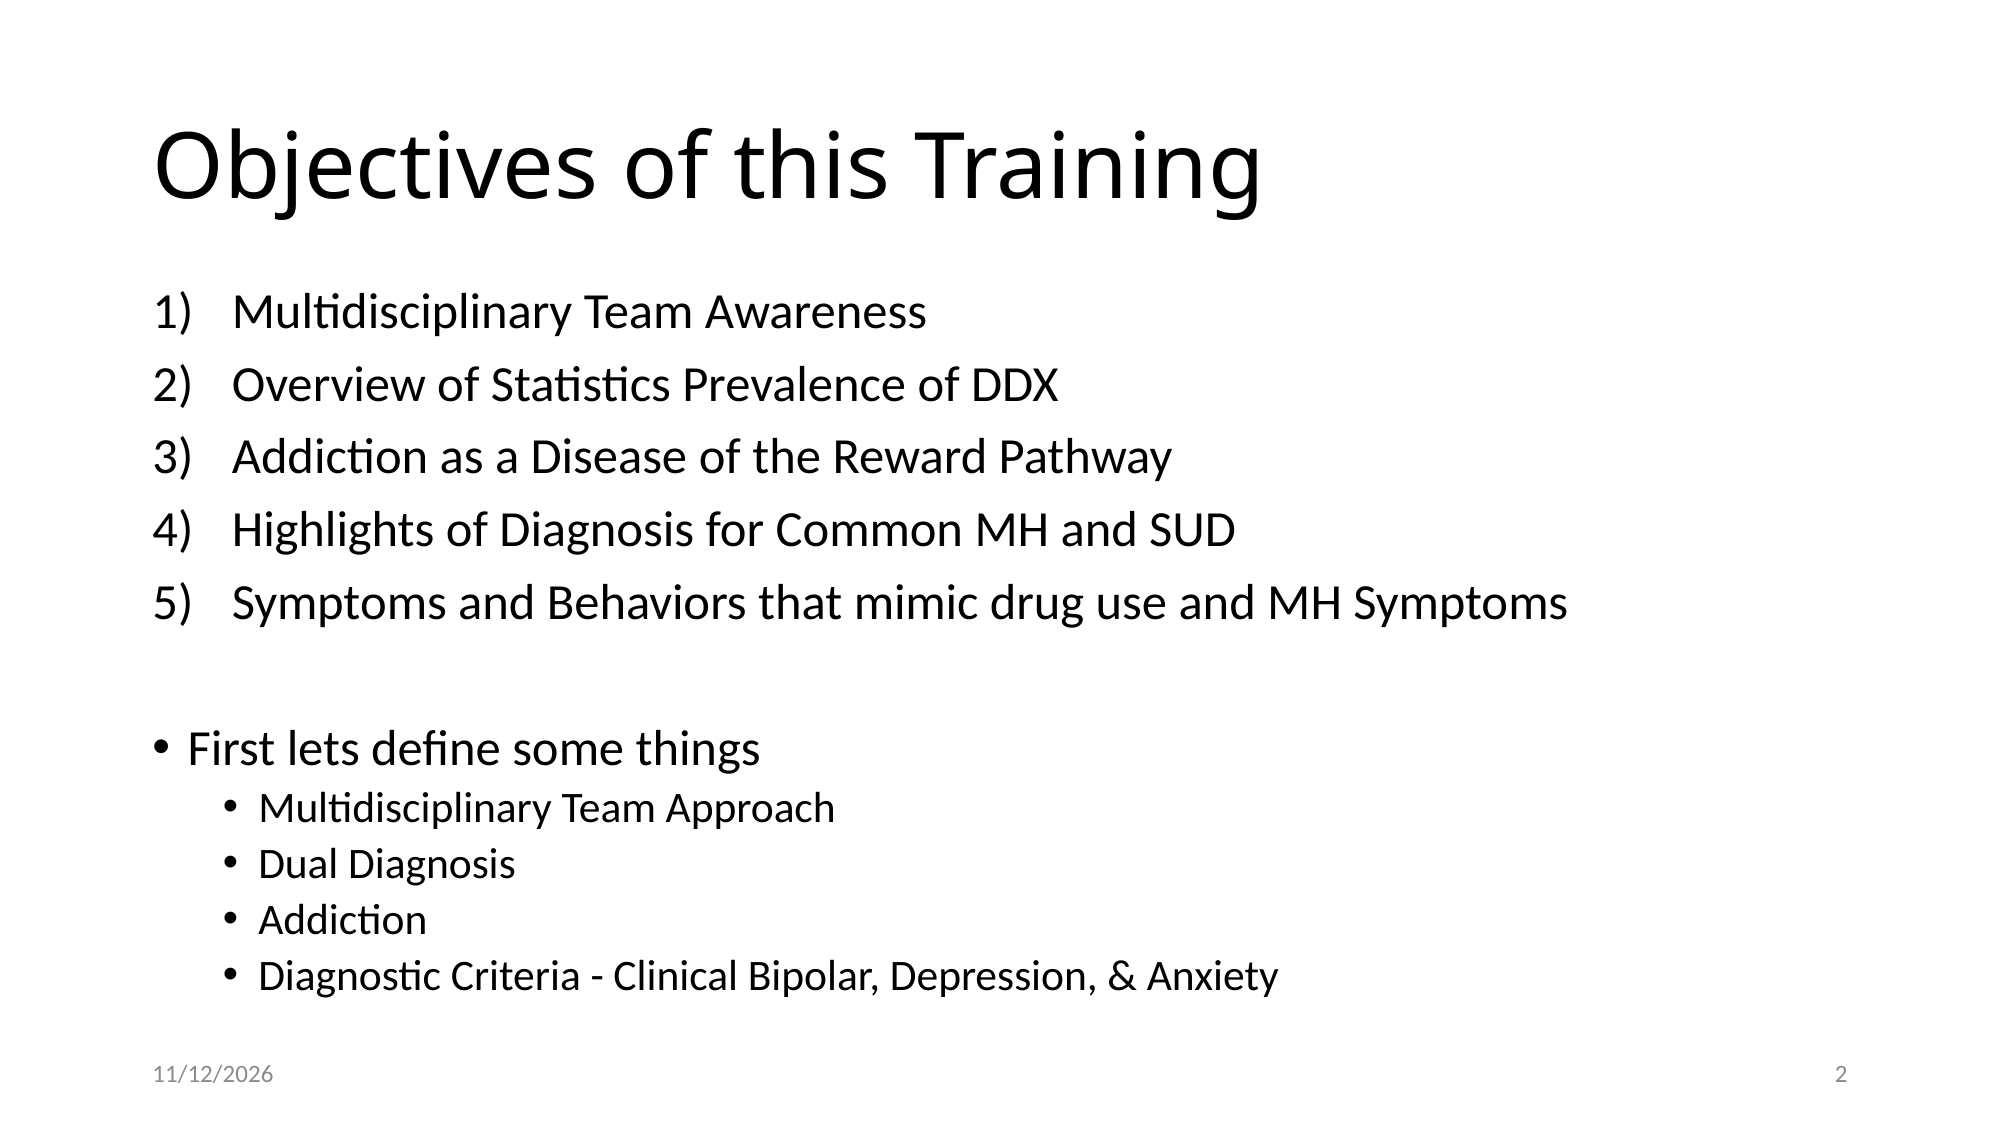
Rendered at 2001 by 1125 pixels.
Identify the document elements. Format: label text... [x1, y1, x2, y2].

title Objectives of this Training [137, 59, 1863, 277]
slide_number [137, 1042, 588, 1103]
list Multidisciplinary Team Awareness Overview of Statistics Prevalence of DDX Addiction as a Disease of the Reward Pathway Highlights of Diagnosis for Common MH and SUD Symptoms and Behaviors that mimic drug use and MH Symptoms First lets define some things Multidisciplinary Team Approach Dual Diagnosis Addiction Diagnostic Criteria - Clinical Bipolar, Depression, & Anxiety [137, 277, 1863, 1014]
slide_number 2 [1412, 1042, 1863, 1103]
